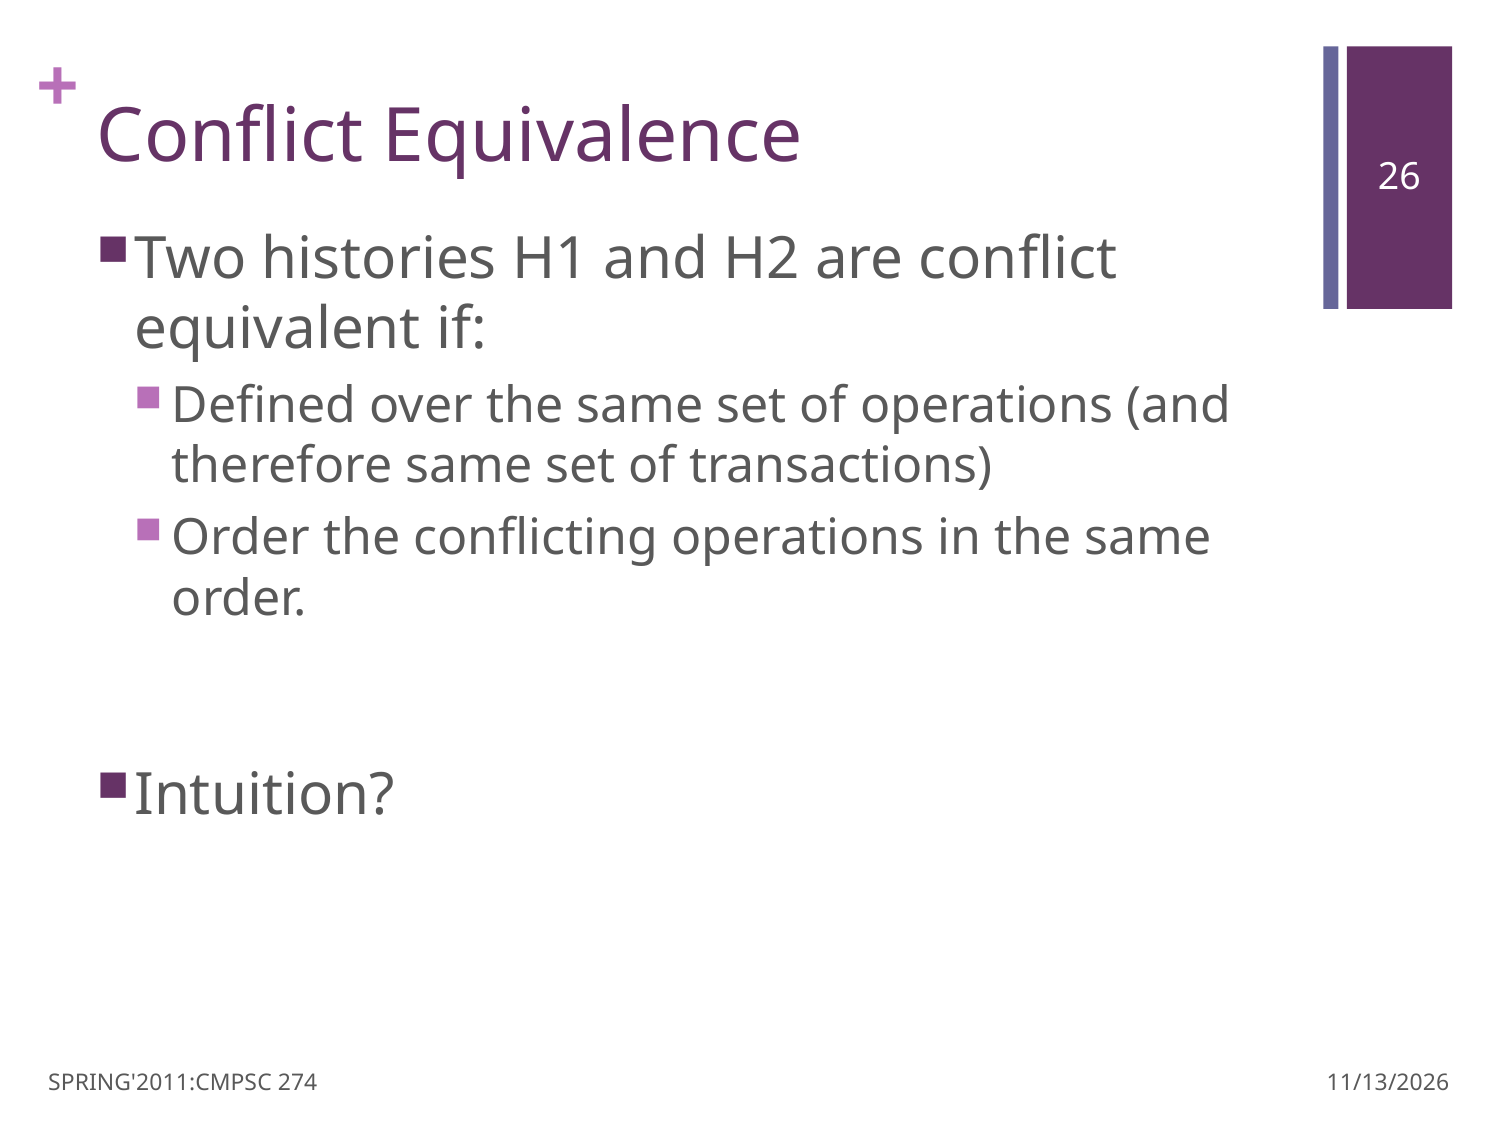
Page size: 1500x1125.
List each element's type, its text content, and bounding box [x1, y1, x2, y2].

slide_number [1114, 1053, 1465, 1114]
footer SPRING'2011:CMPSC 274 [33, 1053, 1038, 1114]
title Conflict Equivalence [81, 79, 1322, 188]
list Two histories H1 and H2 are conflict equivalent if: Defined over the same set of operations (and therefore same set of transactions) Order the conflicting operations in the same order. Intuition? [81, 212, 1322, 1005]
